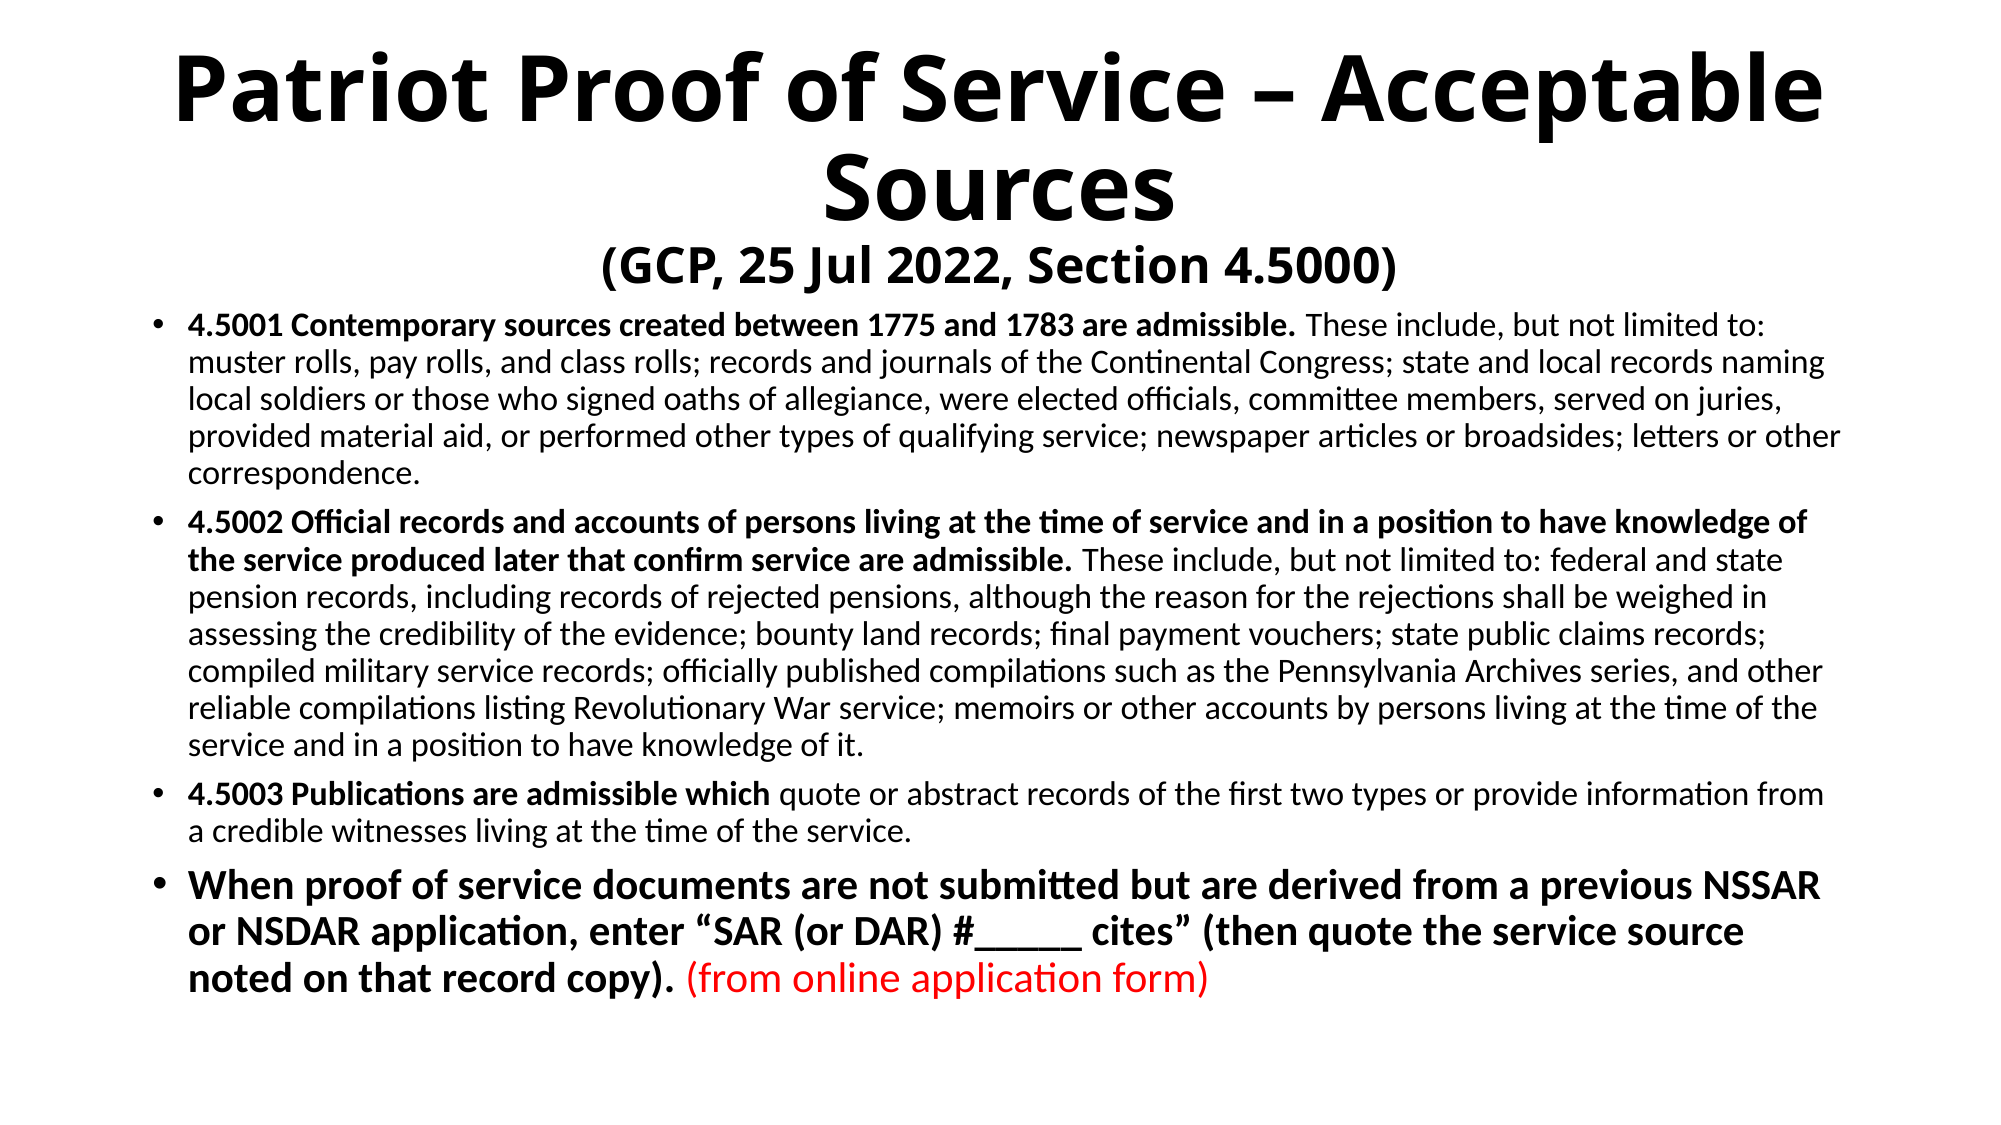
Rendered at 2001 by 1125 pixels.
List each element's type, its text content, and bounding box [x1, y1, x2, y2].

title Patriot Proof of Service – Acceptable Sources (GCP, 25 Jul 2022, Section 4.5000) [137, 59, 1863, 278]
list 4.5001 Contemporary sources created between 1775 and 1783 are admissible. These include, but not limited to: muster rolls, pay rolls, and class rolls; records and journals of the Continental Congress; state and local records naming local soldiers or those who signed oaths of allegiance, were elected officials, committee members, served on juries, provided material aid, or performed other types of qualifying service; newspaper articles or broadsides; letters or other correspondence. 4.5002 Official records and accounts of persons living at the time of service and in a position to have knowledge of the service produced later that confirm service are admissible. These include, but not limited to: federal and state pension records, including records of rejected pensions, although the reason for the rejections shall be weighed in assessing the credibility of the evidence; bounty land records; final payment vouchers; state public claims records; compiled military service records; officially published compilations such as the Pennsylvania Archives series, and other reliable compilations listing Revolutionary War service; memoirs or other accounts by persons living at the time of the service and in a position to have knowledge of it. 4.5003 Publications are admissible which quote or abstract records of the first two types or provide information from a credible witnesses living at the time of the service. When proof of service documents are not submitted but are derived from a previous NSSAR or NSDAR application, enter “SAR (or DAR) #_____ cites” (then quote the service source noted on that record copy). (from online application form) [137, 299, 1863, 1014]
